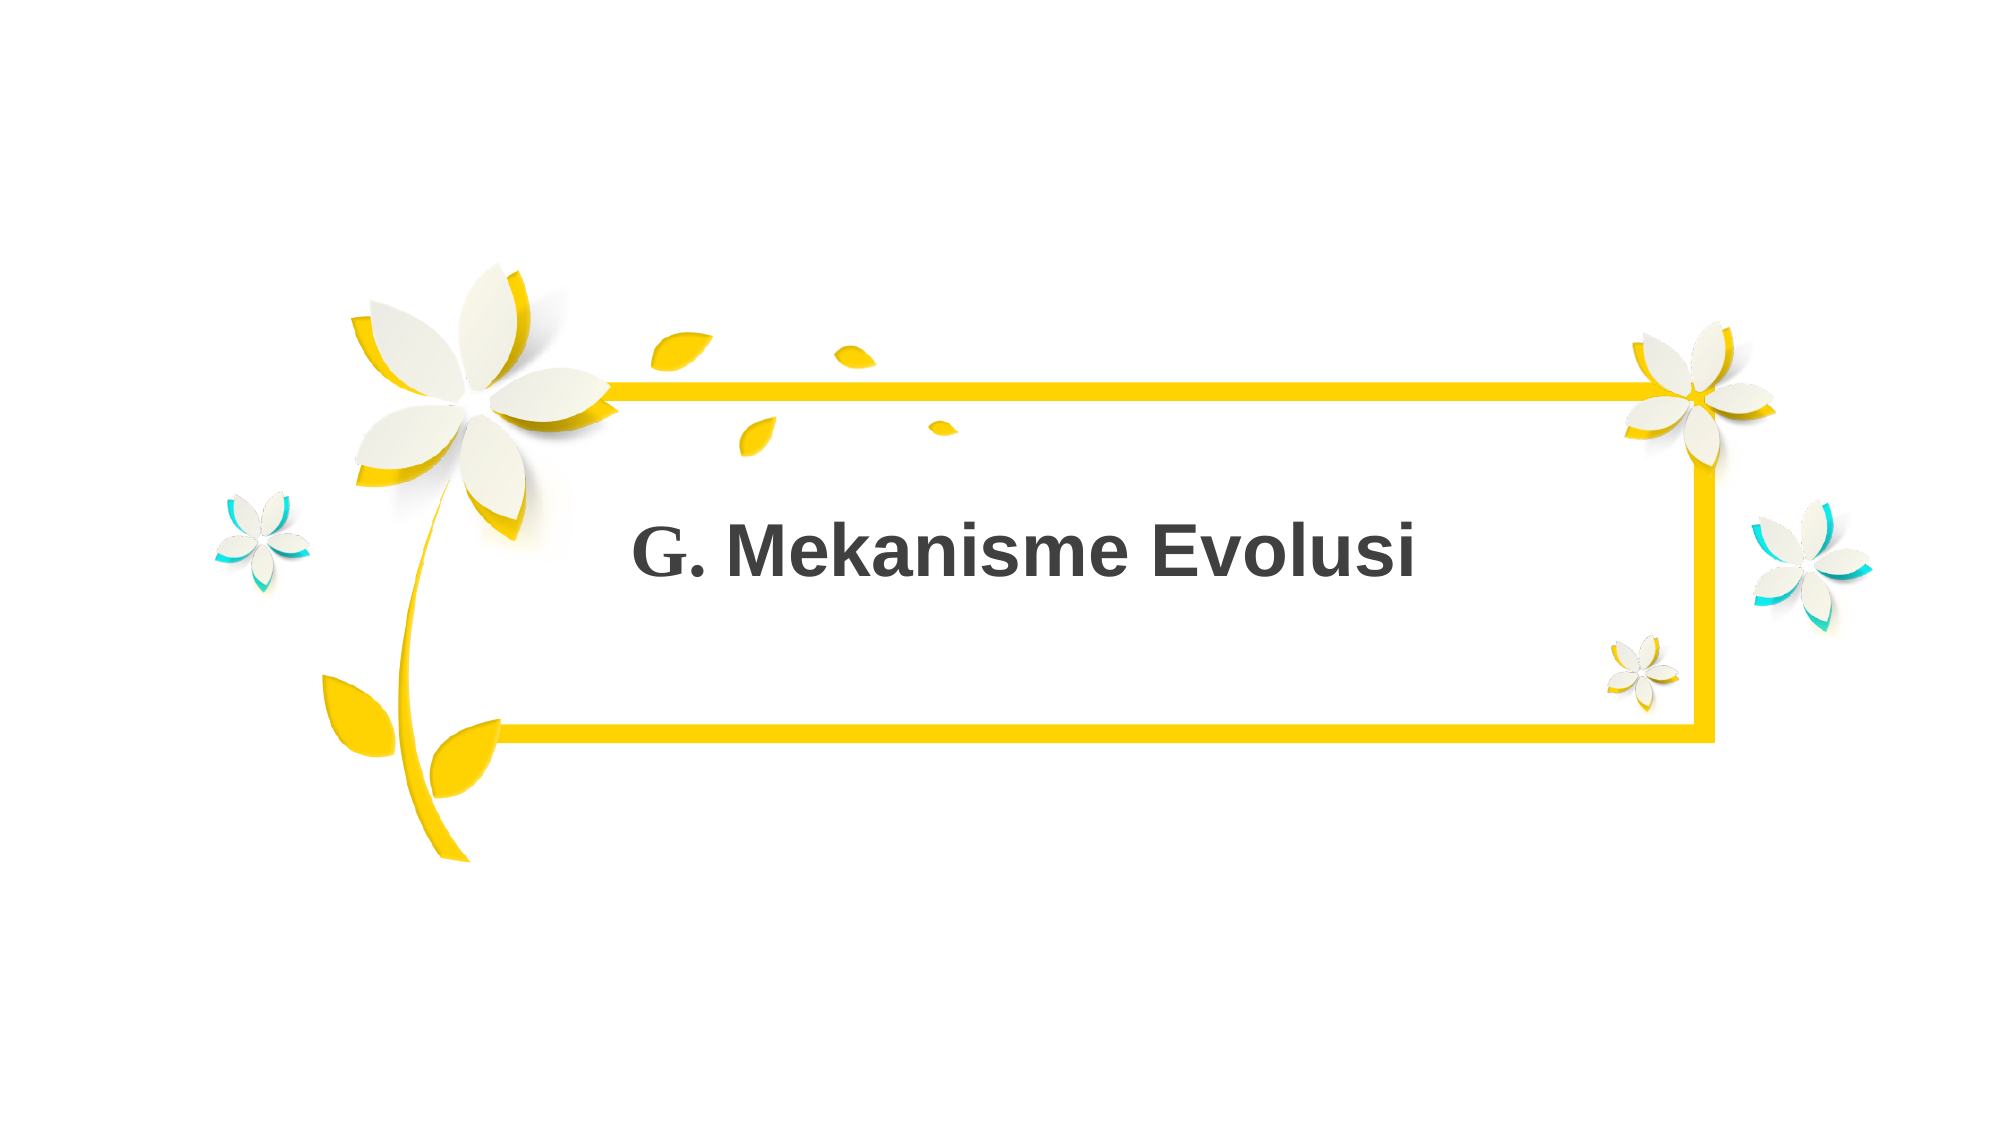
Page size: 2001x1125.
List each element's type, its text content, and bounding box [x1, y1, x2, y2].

picture [207, 261, 959, 863]
picture [1751, 498, 1873, 642]
list G. Mekanisme Evolusi [615, 497, 1693, 609]
picture [1617, 312, 1785, 496]
picture [1604, 631, 1683, 720]
